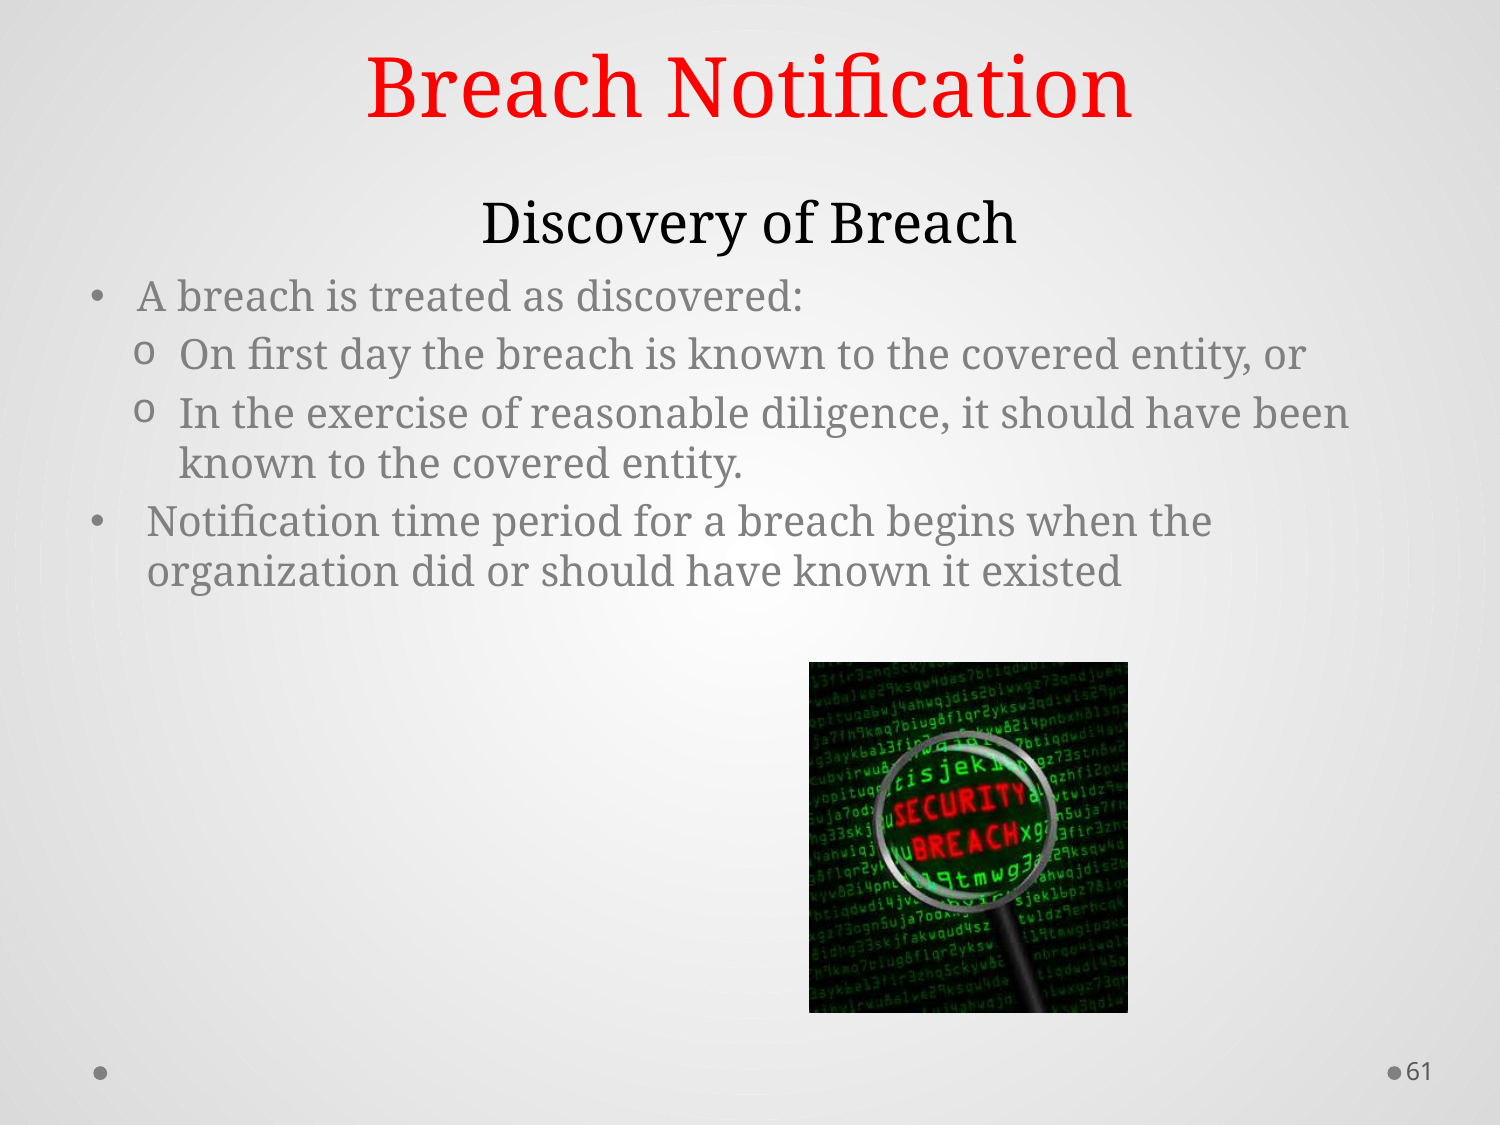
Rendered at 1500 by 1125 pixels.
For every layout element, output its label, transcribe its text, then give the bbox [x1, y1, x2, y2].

picture [808, 662, 1128, 1013]
list A breach is treated as discovered: On first day the breach is known to the covered entity, or In the exercise of reasonable diligence, it should have been known to the covered entity. Notification time period for a breach begins when the organization did or should have known it existed [75, 262, 1425, 1005]
title Breach Notification Discovery of Breach [75, 0, 1425, 262]
slide_number 61 [1401, 1042, 1494, 1103]
